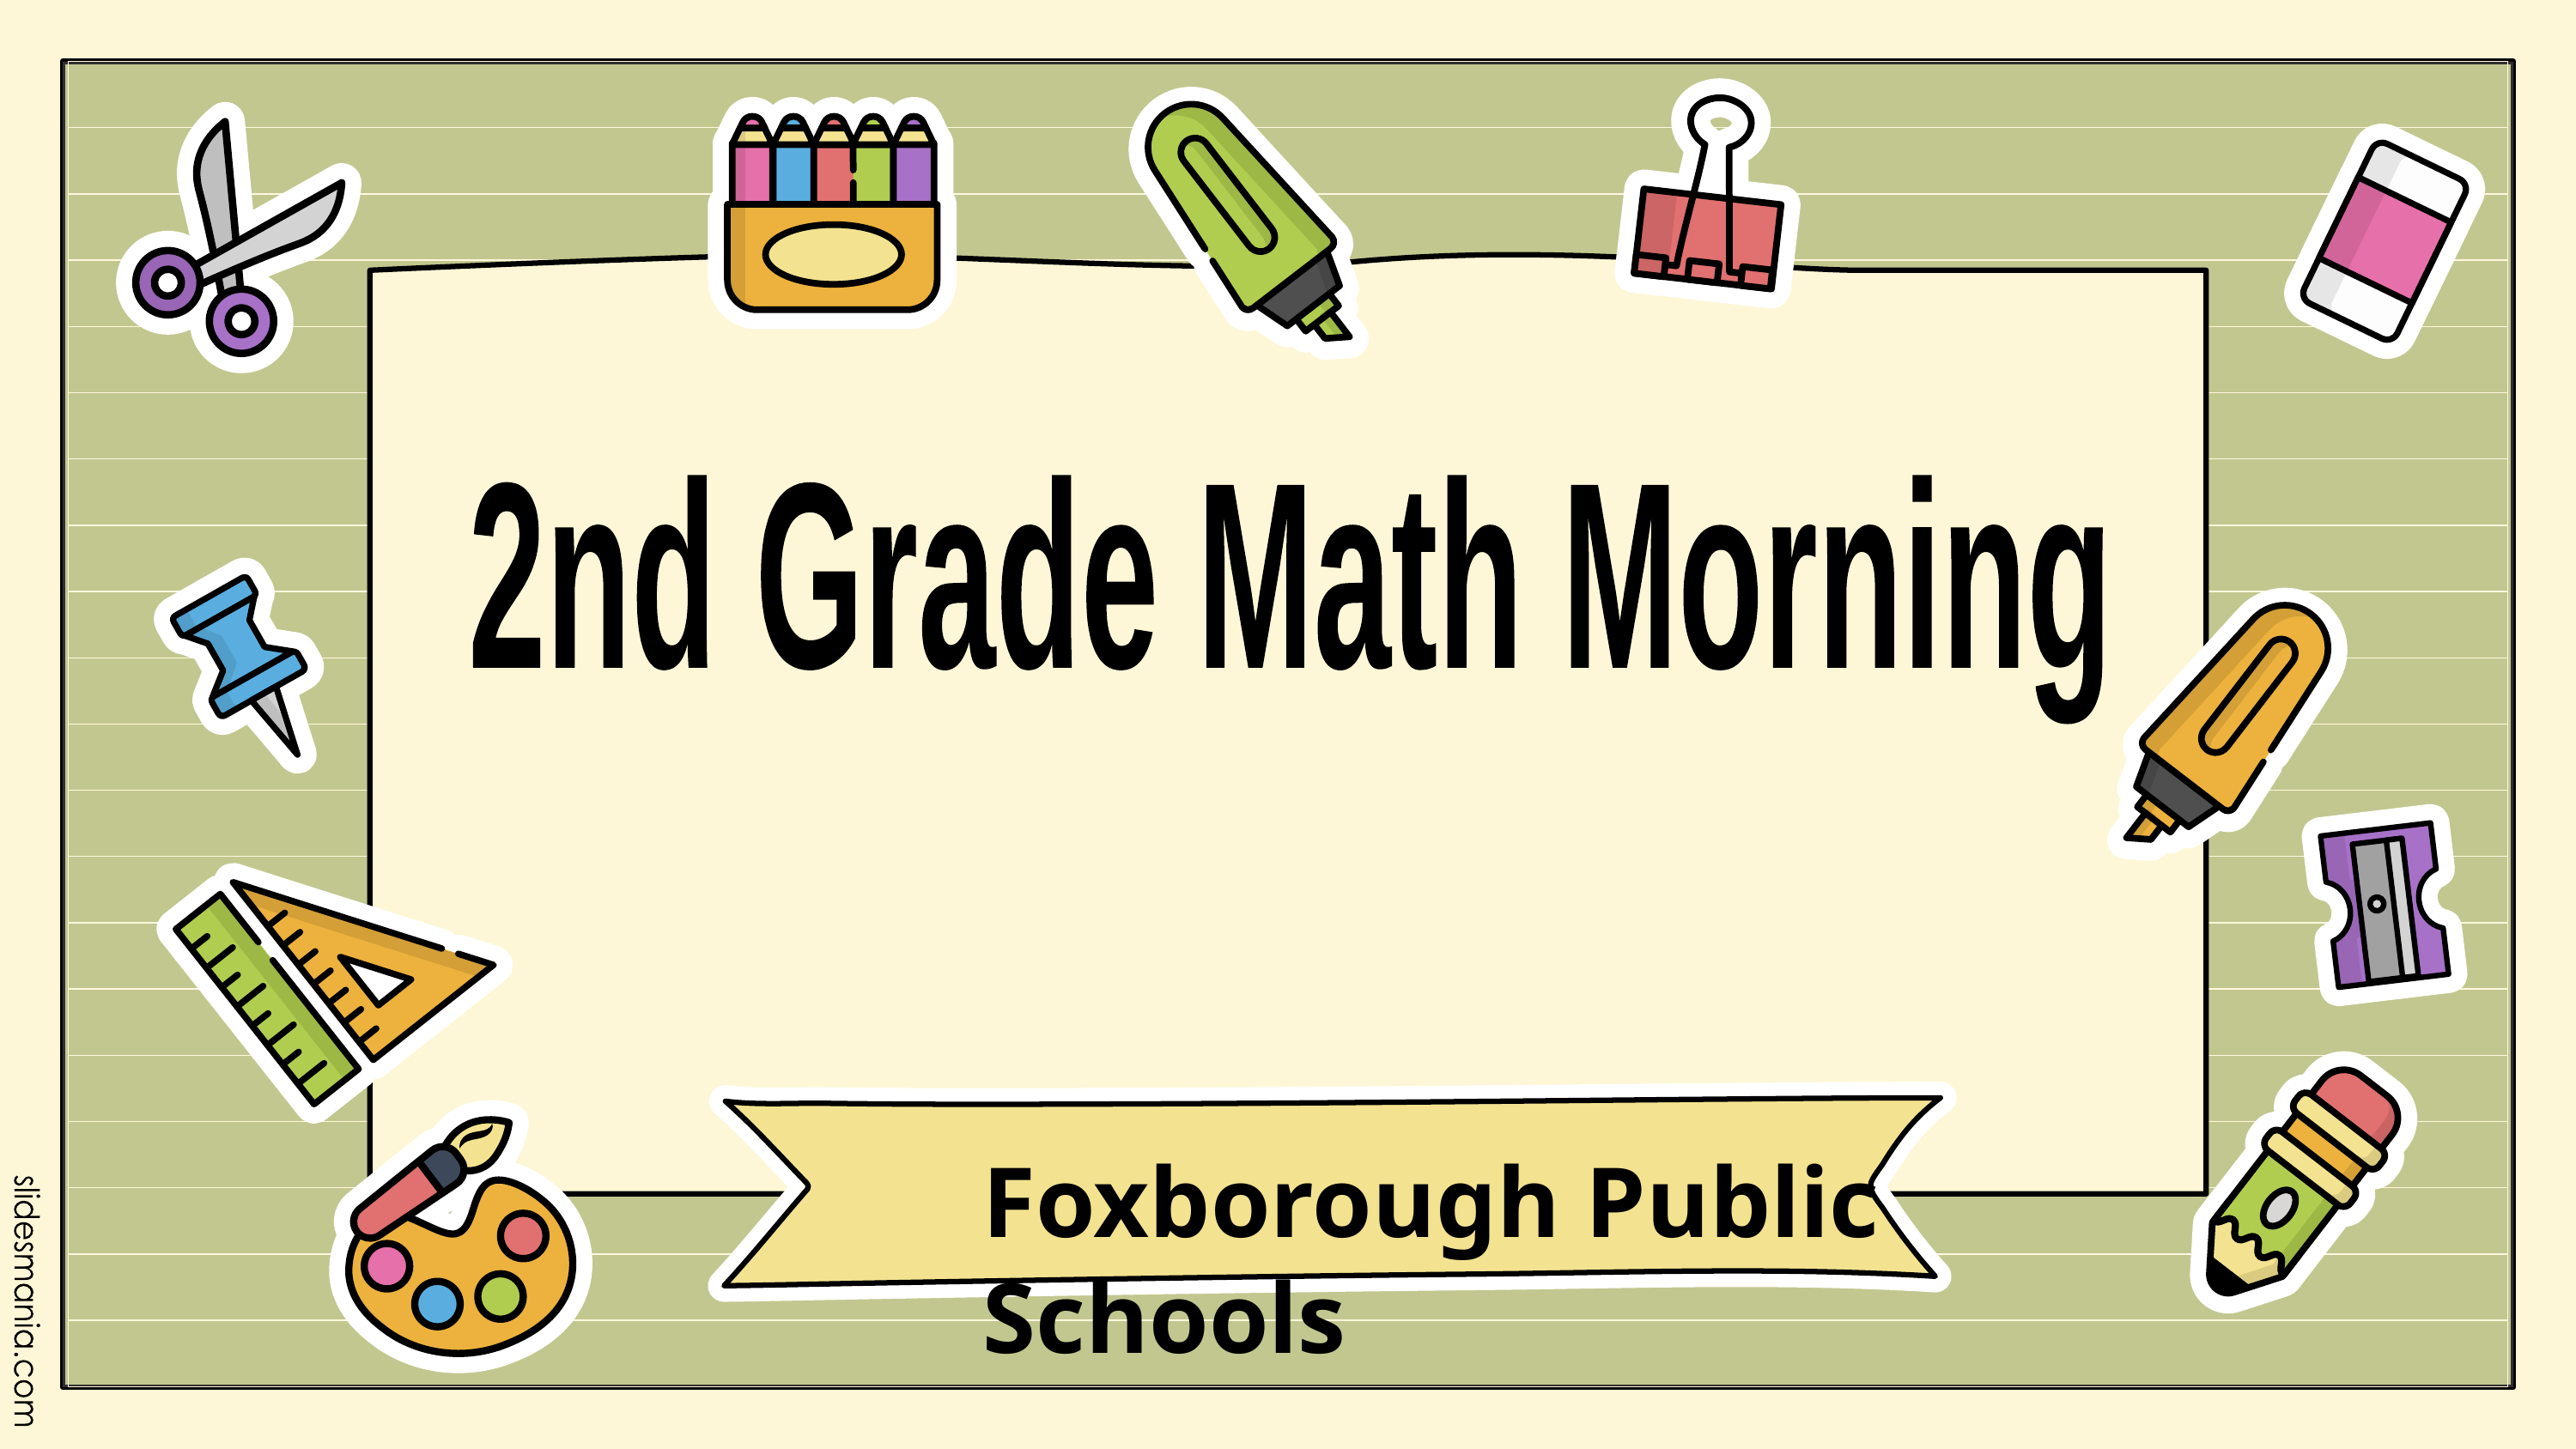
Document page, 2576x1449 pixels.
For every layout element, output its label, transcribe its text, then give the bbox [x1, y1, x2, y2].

text_box Foxborough Public Schools [969, 1134, 2050, 1379]
